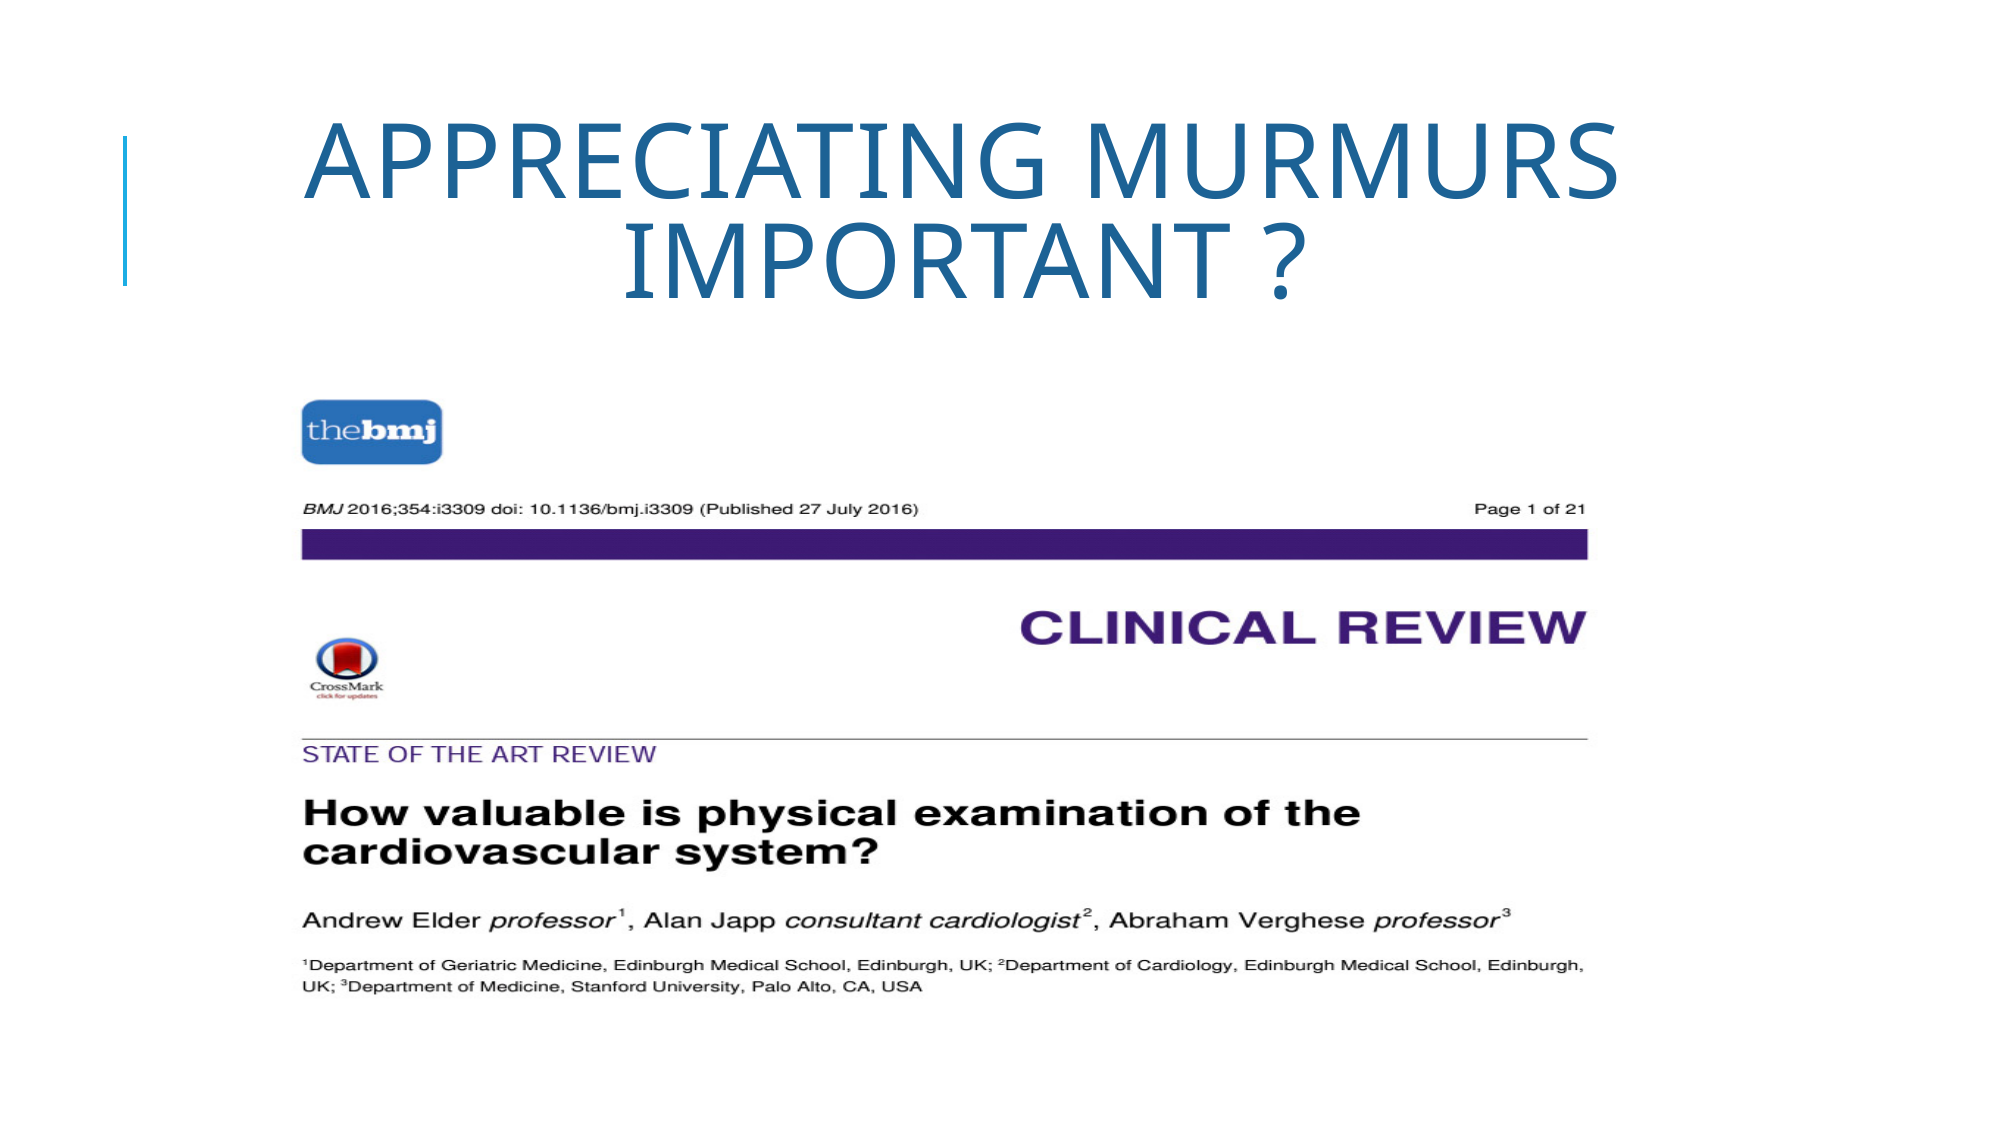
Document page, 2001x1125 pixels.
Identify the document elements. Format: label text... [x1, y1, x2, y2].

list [151, 374, 1739, 1036]
title appreciating murmurs important ? [168, 96, 1763, 342]
